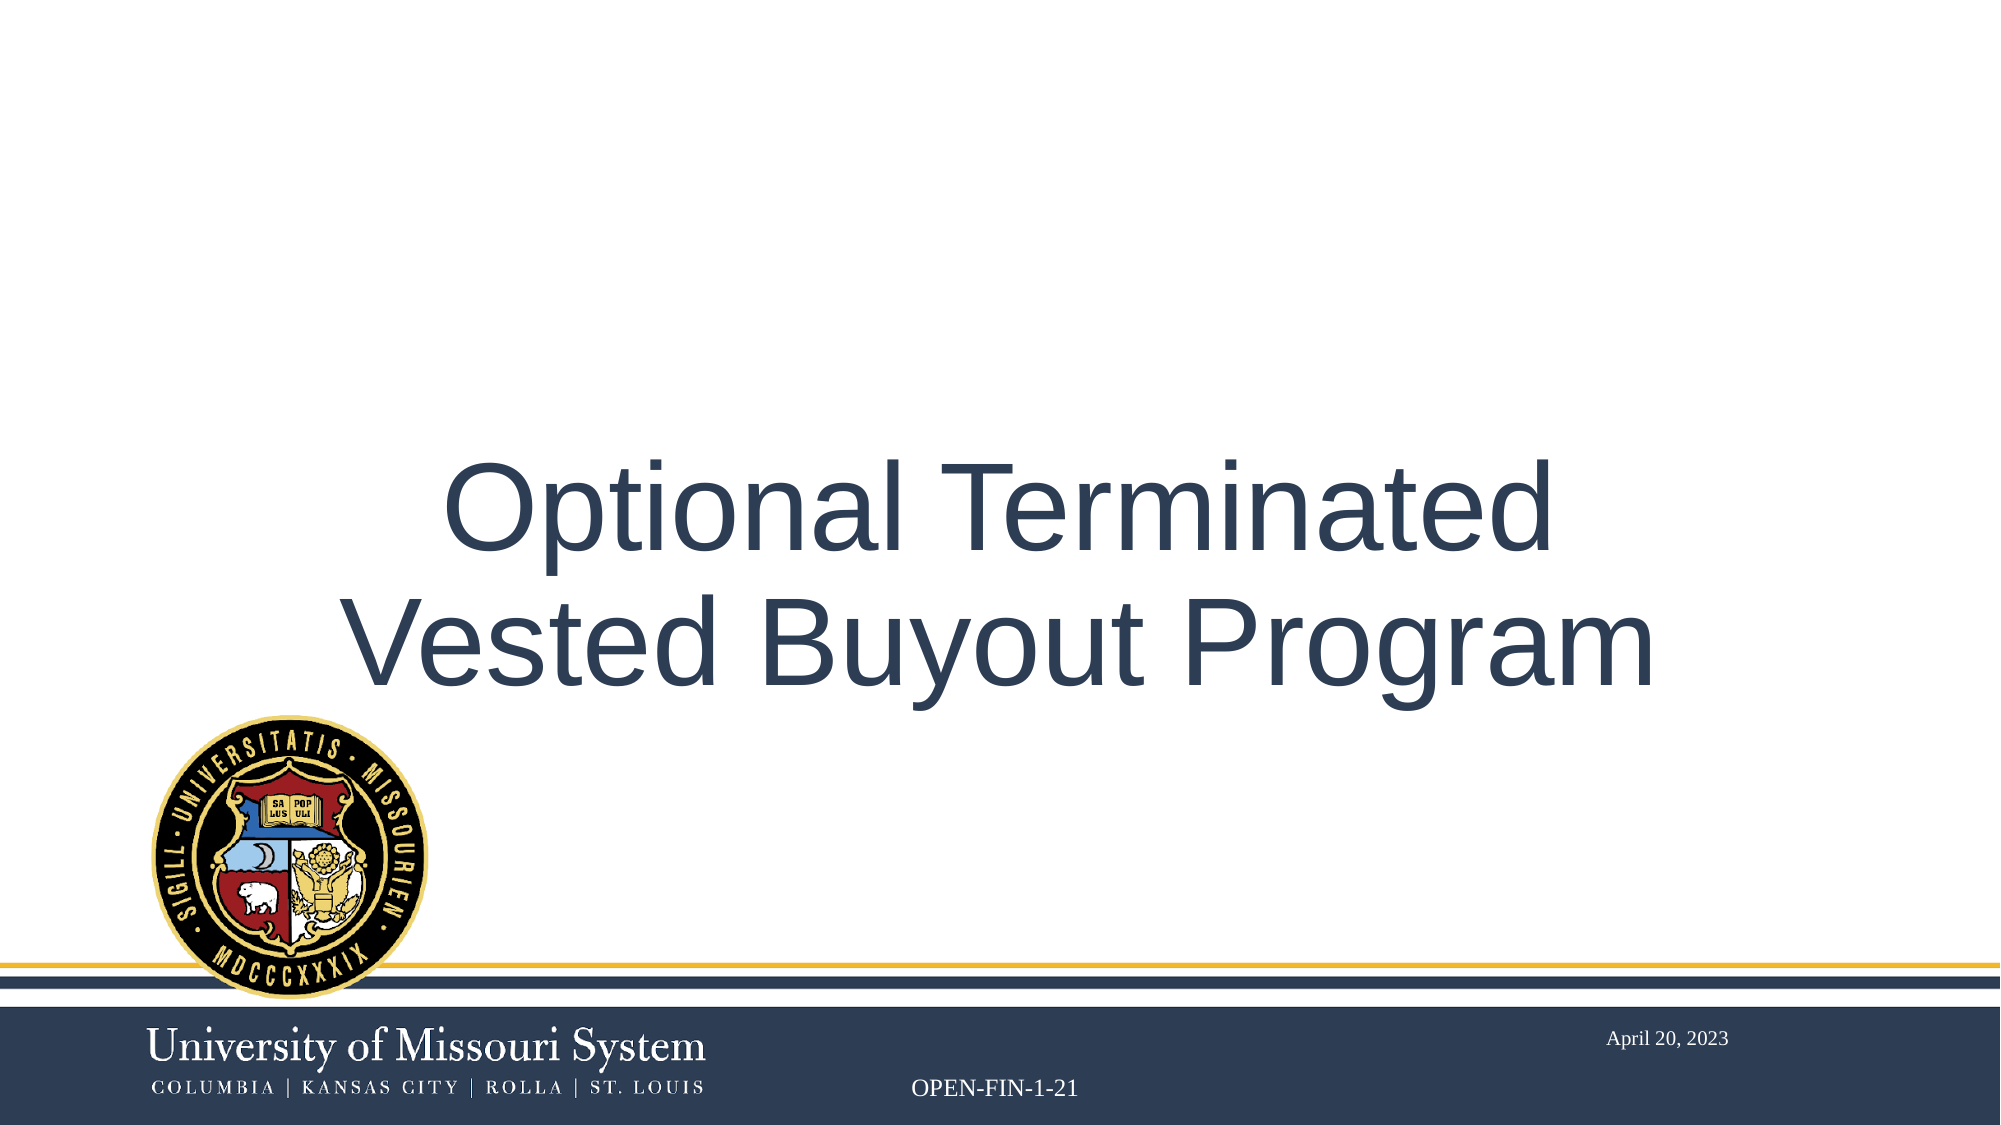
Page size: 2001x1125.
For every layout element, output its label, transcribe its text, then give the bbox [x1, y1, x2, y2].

picture [0, 2, 2000, 1125]
title Optional Terminated Vested Buyout Program [249, 163, 1750, 728]
text_box OPEN-FIN-1-21 [896, 1063, 1171, 1109]
